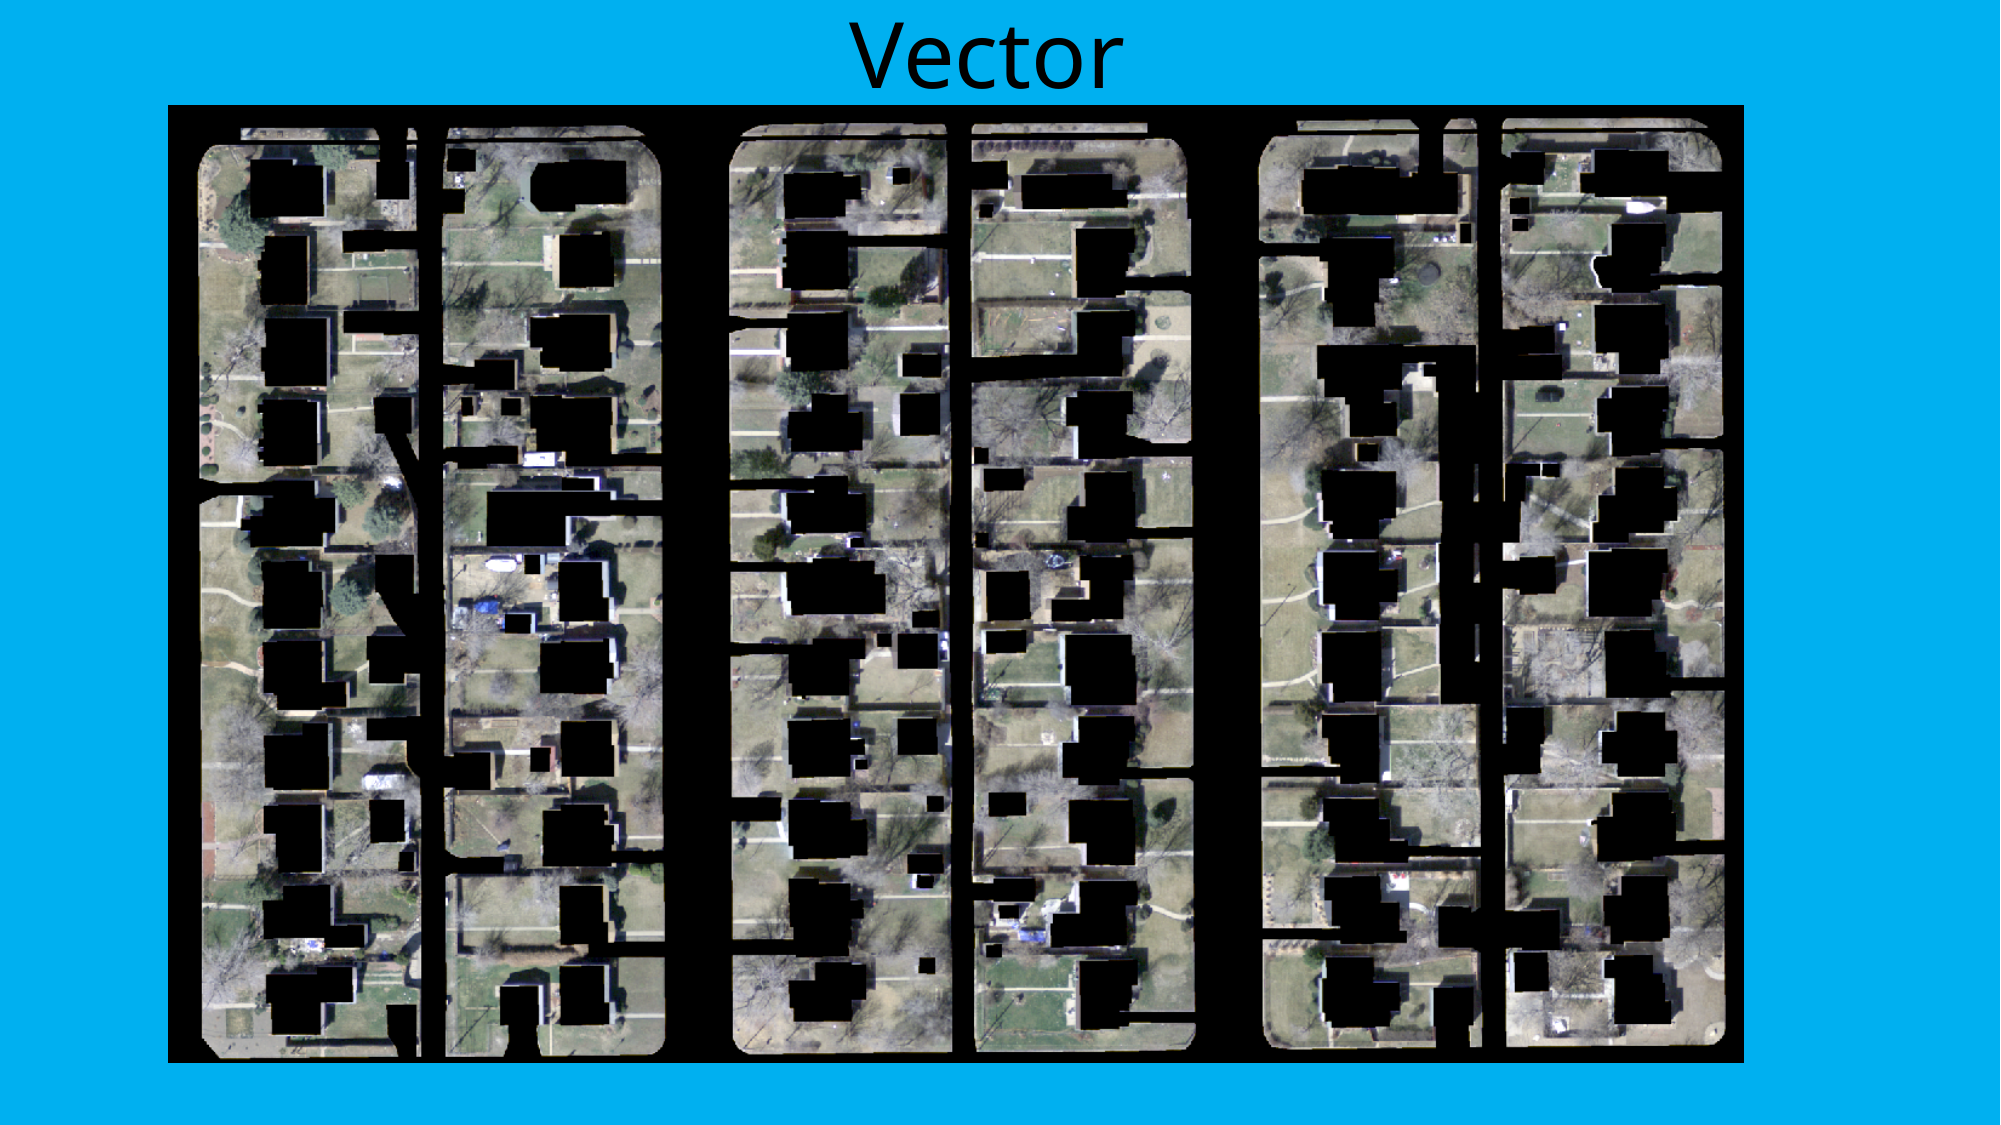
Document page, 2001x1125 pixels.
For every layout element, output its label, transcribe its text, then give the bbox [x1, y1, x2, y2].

picture [169, 106, 1743, 1062]
title Vector [271, 0, 1704, 105]
